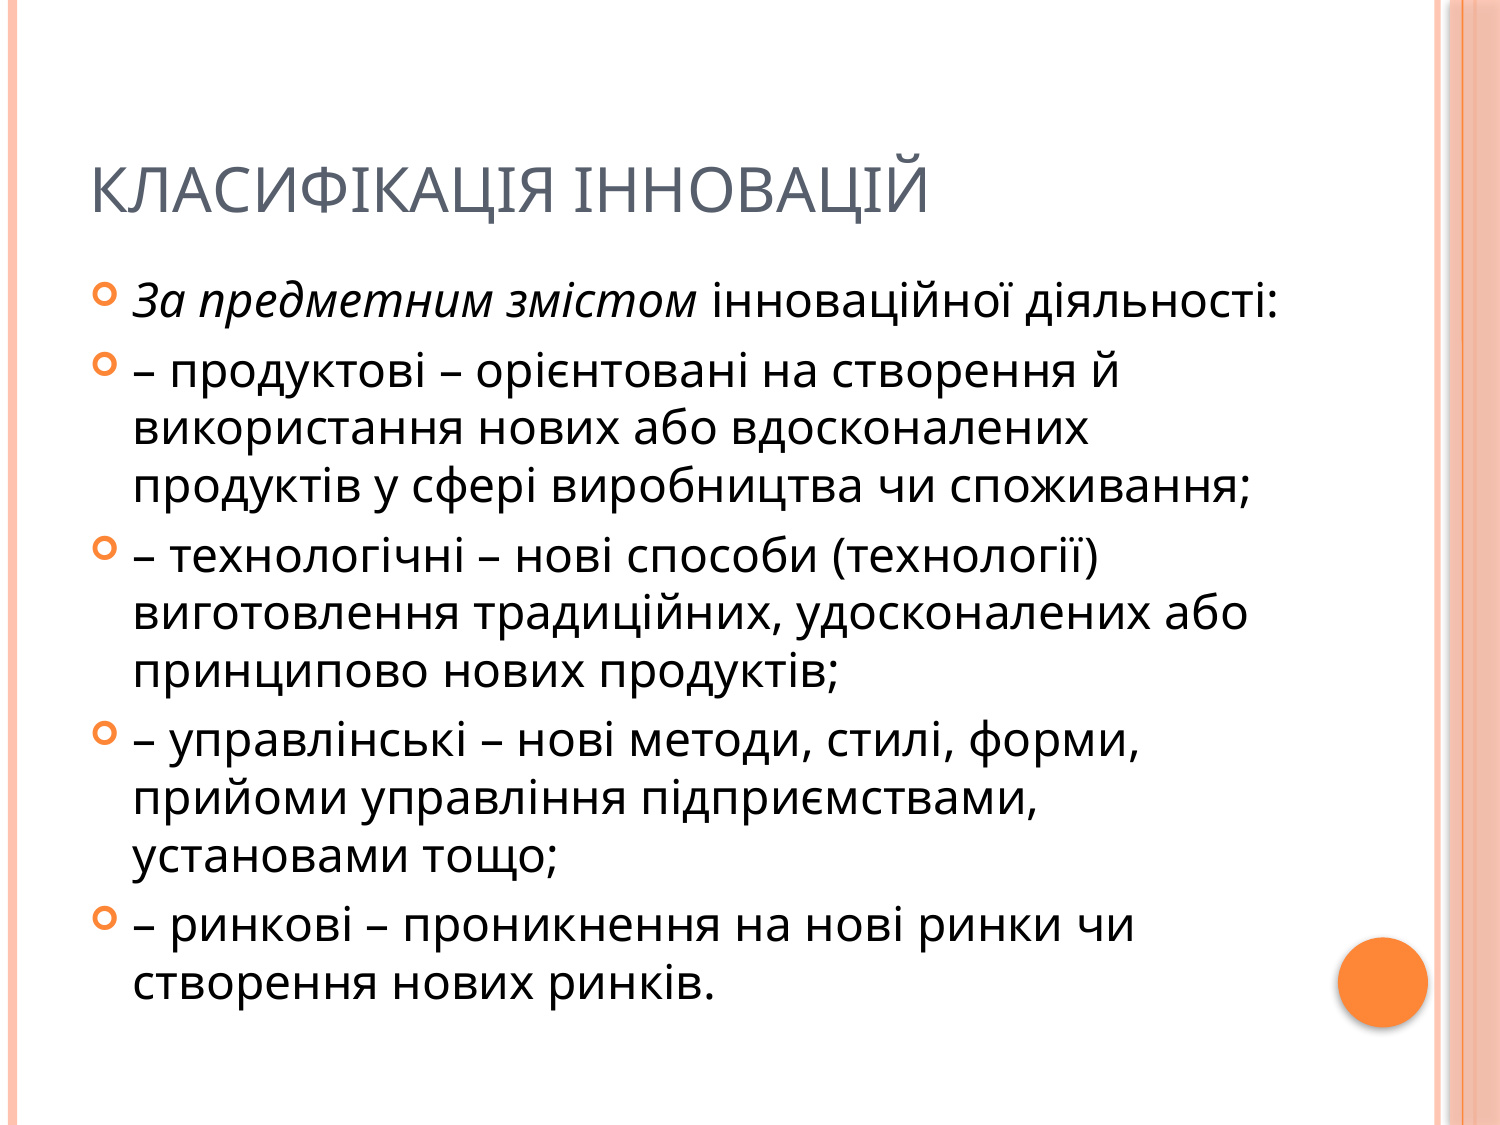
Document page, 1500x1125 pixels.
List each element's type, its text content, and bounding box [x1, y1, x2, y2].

list За предметним змістом інноваційної діяльності: – продуктові – орієнтовані на створення й використання нових або вдосконалених продуктів у сфері виробництва чи споживання; – технологічні – нові способи (технології) виготовлення традиційних, удосконалених або принципово нових продуктів; – управлінські – нові методи, стилі, форми, прийоми управління підприємствами, установами тощо; – ринкові – проникнення на нові ринки чи створення нових ринків. [75, 262, 1300, 1062]
title Класифікація інновацій [75, 45, 1300, 233]
